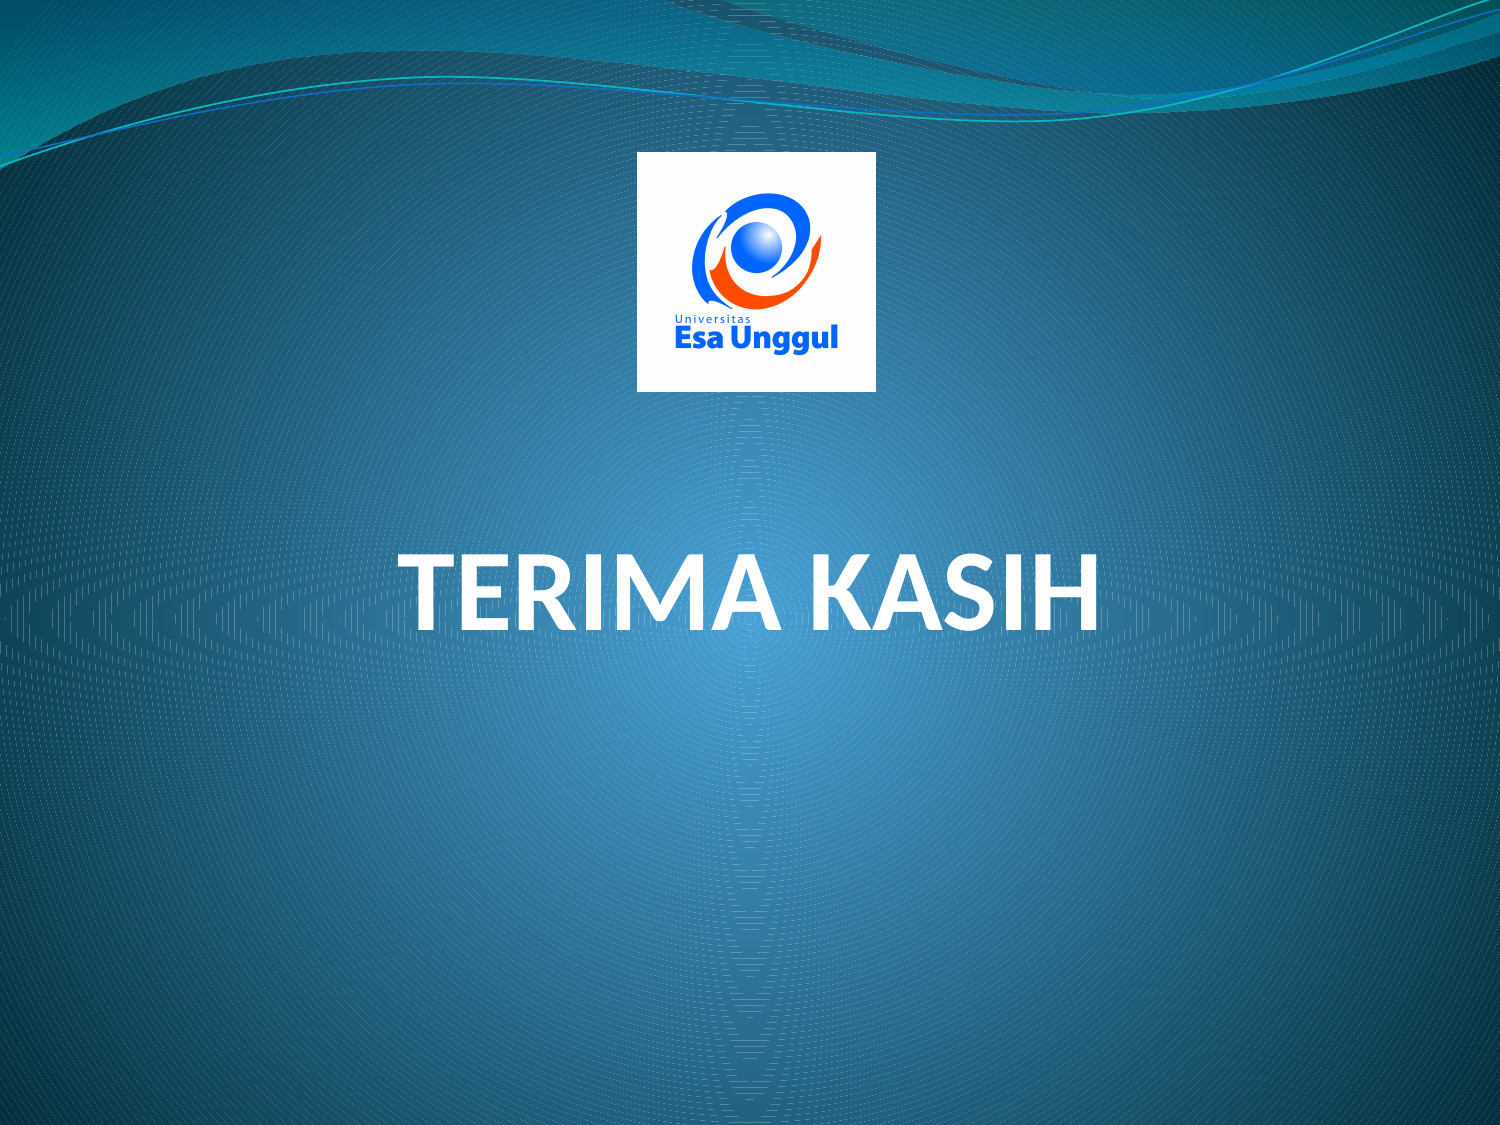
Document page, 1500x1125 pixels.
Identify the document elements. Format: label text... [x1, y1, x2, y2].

title TERIMA KASIH [113, 450, 1389, 655]
picture [637, 151, 876, 393]
